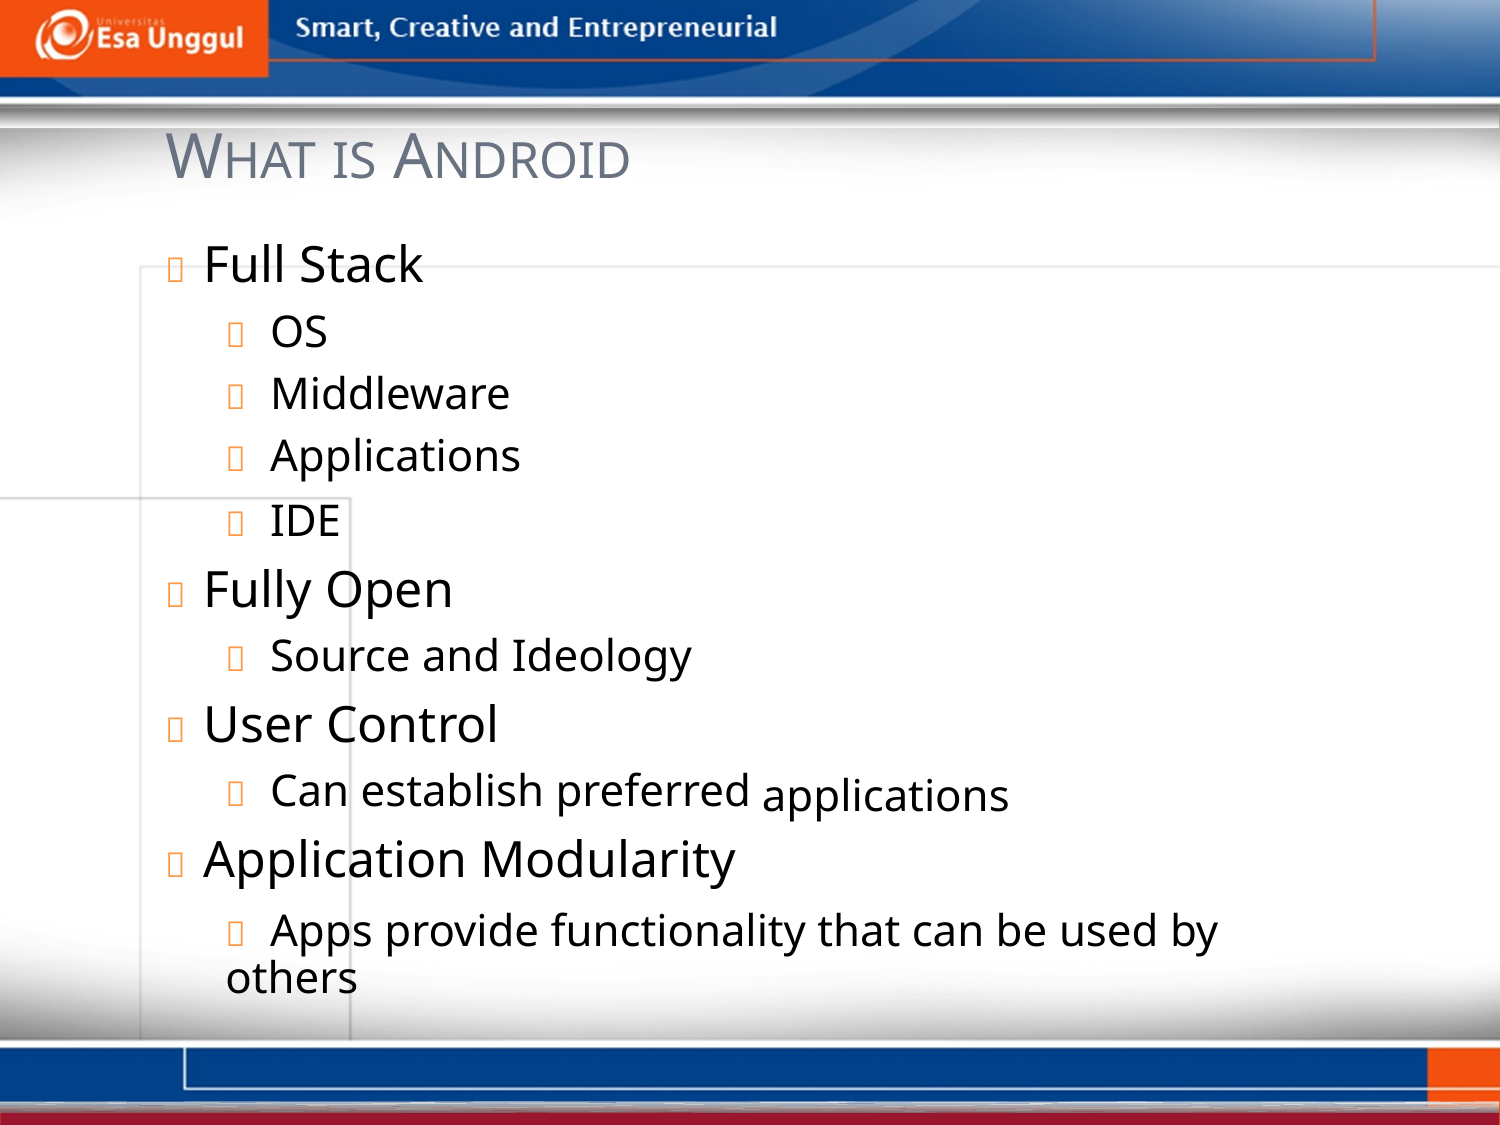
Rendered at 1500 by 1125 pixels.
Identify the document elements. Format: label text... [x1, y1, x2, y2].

text_box WHAT IS ANDROID  Full Stack  OS  Middleware  Applications  IDE  Fully Open  Source and Ideology  User Control  Can establish preferred  Application Modularity [162, 124, 760, 893]
picture [0, 0, 1500, 109]
text_box  Apps provide functionality that can be used by others [223, 907, 1361, 956]
picture [0, 128, 1500, 1101]
text_box [0, 1113, 1500, 1125]
text_box applications [759, 772, 1016, 821]
